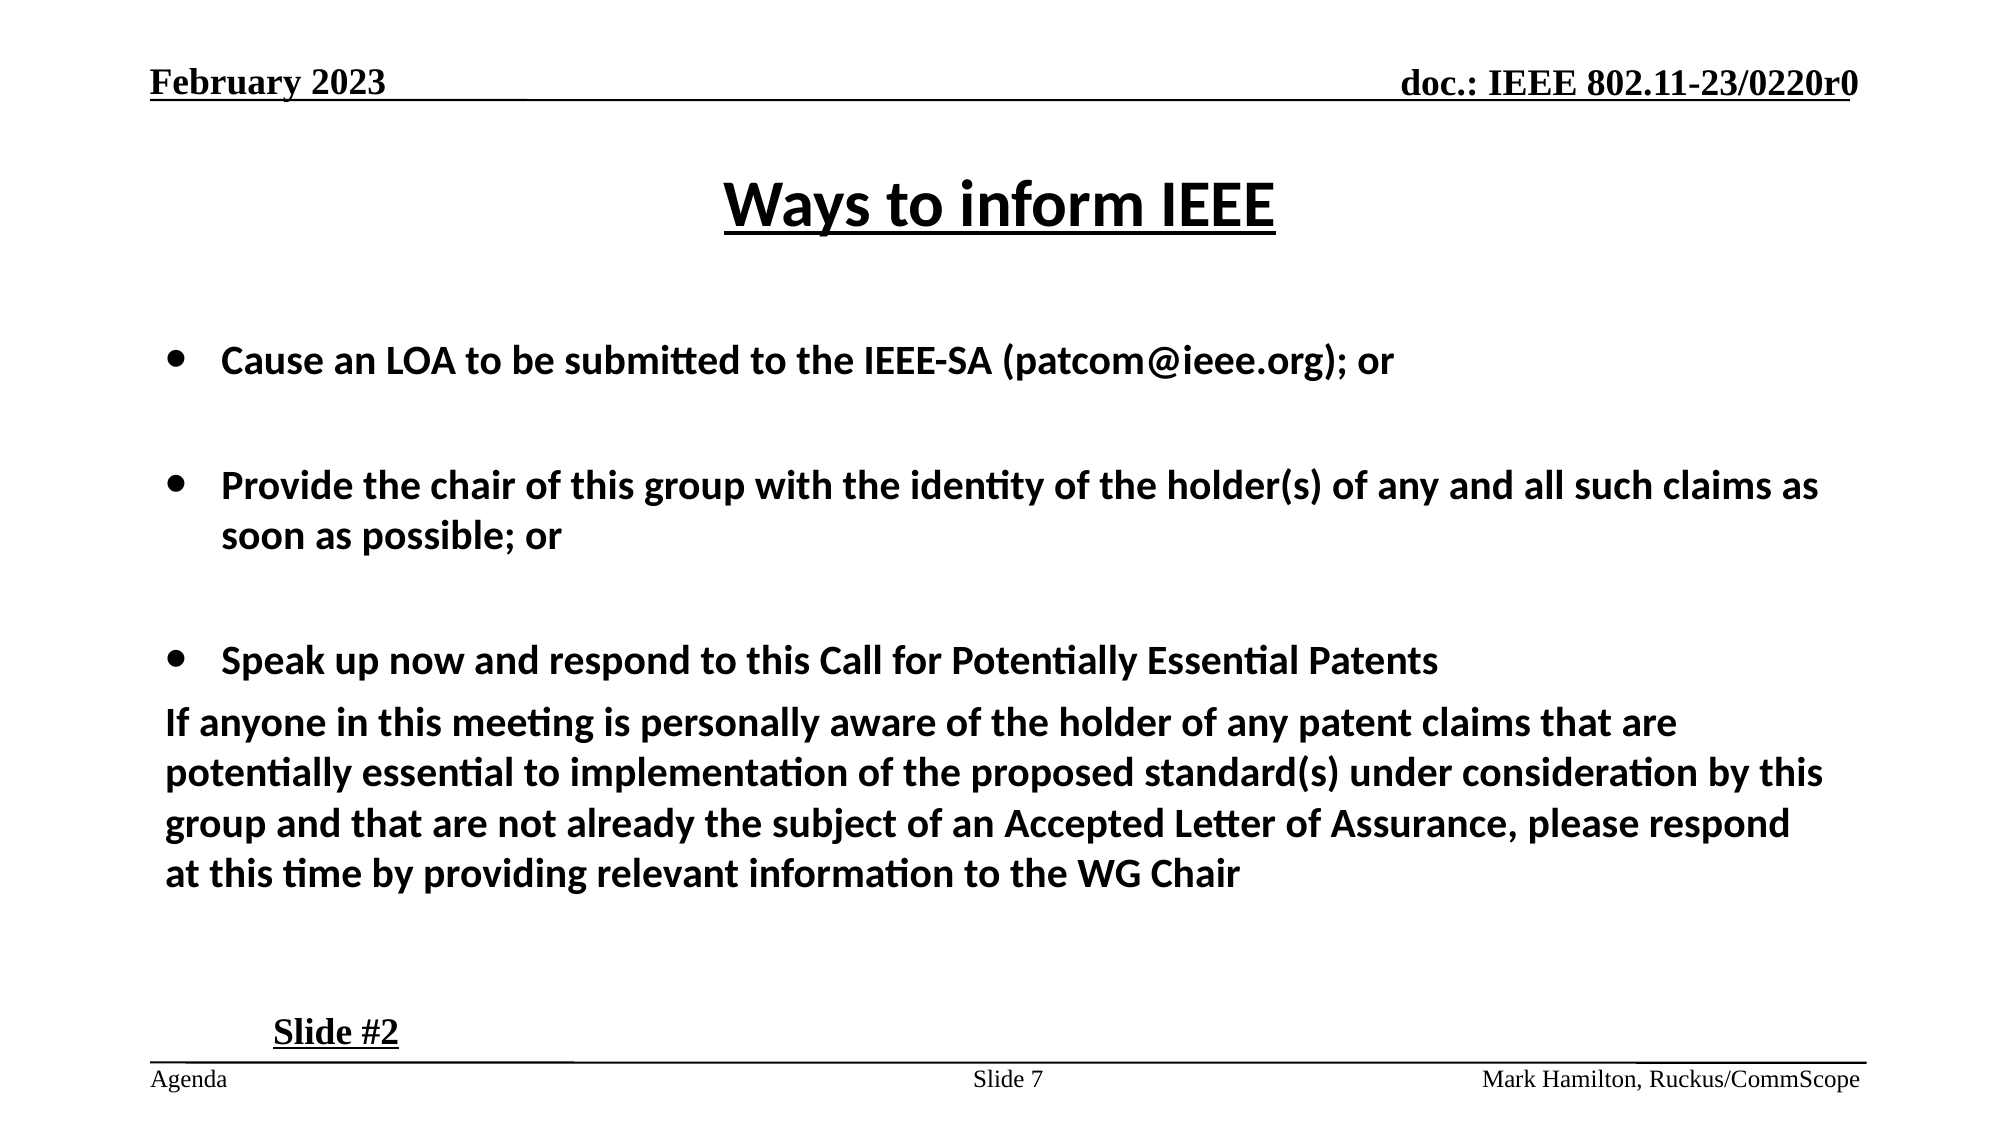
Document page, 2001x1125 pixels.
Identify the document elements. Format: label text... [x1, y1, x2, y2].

list Cause an LOA to be submitted to the IEEE-SA (patcom@ieee.org); or Provide the chair of this group with the identity of the holder(s) of any and all such claims as soon as possible; or Speak up now and respond to this Call for Potentially Essential Patents If anyone in this meeting is personally aware of the holder of any patent claims that are potentially essential to implementation of the proposed standard(s) under consideration by this group and that are not already the subject of an Accepted Letter of Assurance, please respond at this time by providing relevant information to the WG Chair [149, 324, 1850, 1000]
text_box Slide #2 [258, 999, 415, 1060]
title Ways to inform IEEE [149, 112, 1850, 288]
slide_number Slide 7 [950, 1061, 1067, 1123]
